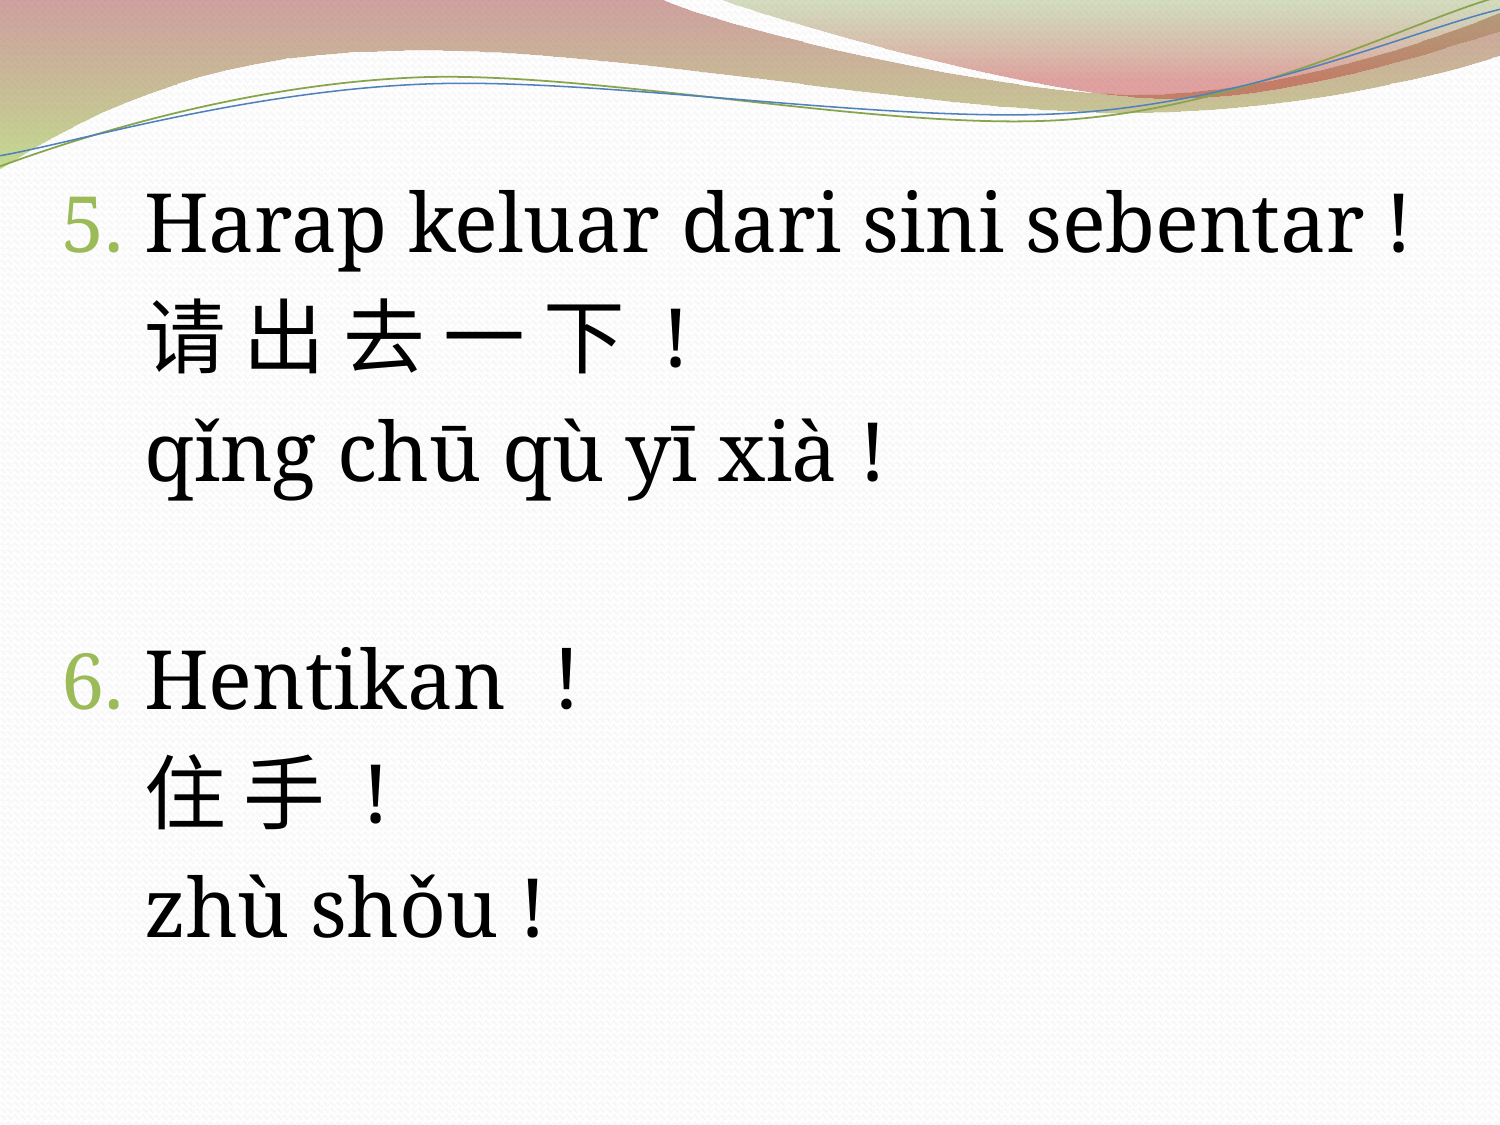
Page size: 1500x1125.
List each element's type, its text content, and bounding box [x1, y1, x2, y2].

list Harap keluar dari sini sebentar ! 请 出 去 一 下 ! qǐng chū qù yī xià ! Hentikan ！ 住 手 ! zhù shǒu ! [46, 164, 1454, 1050]
